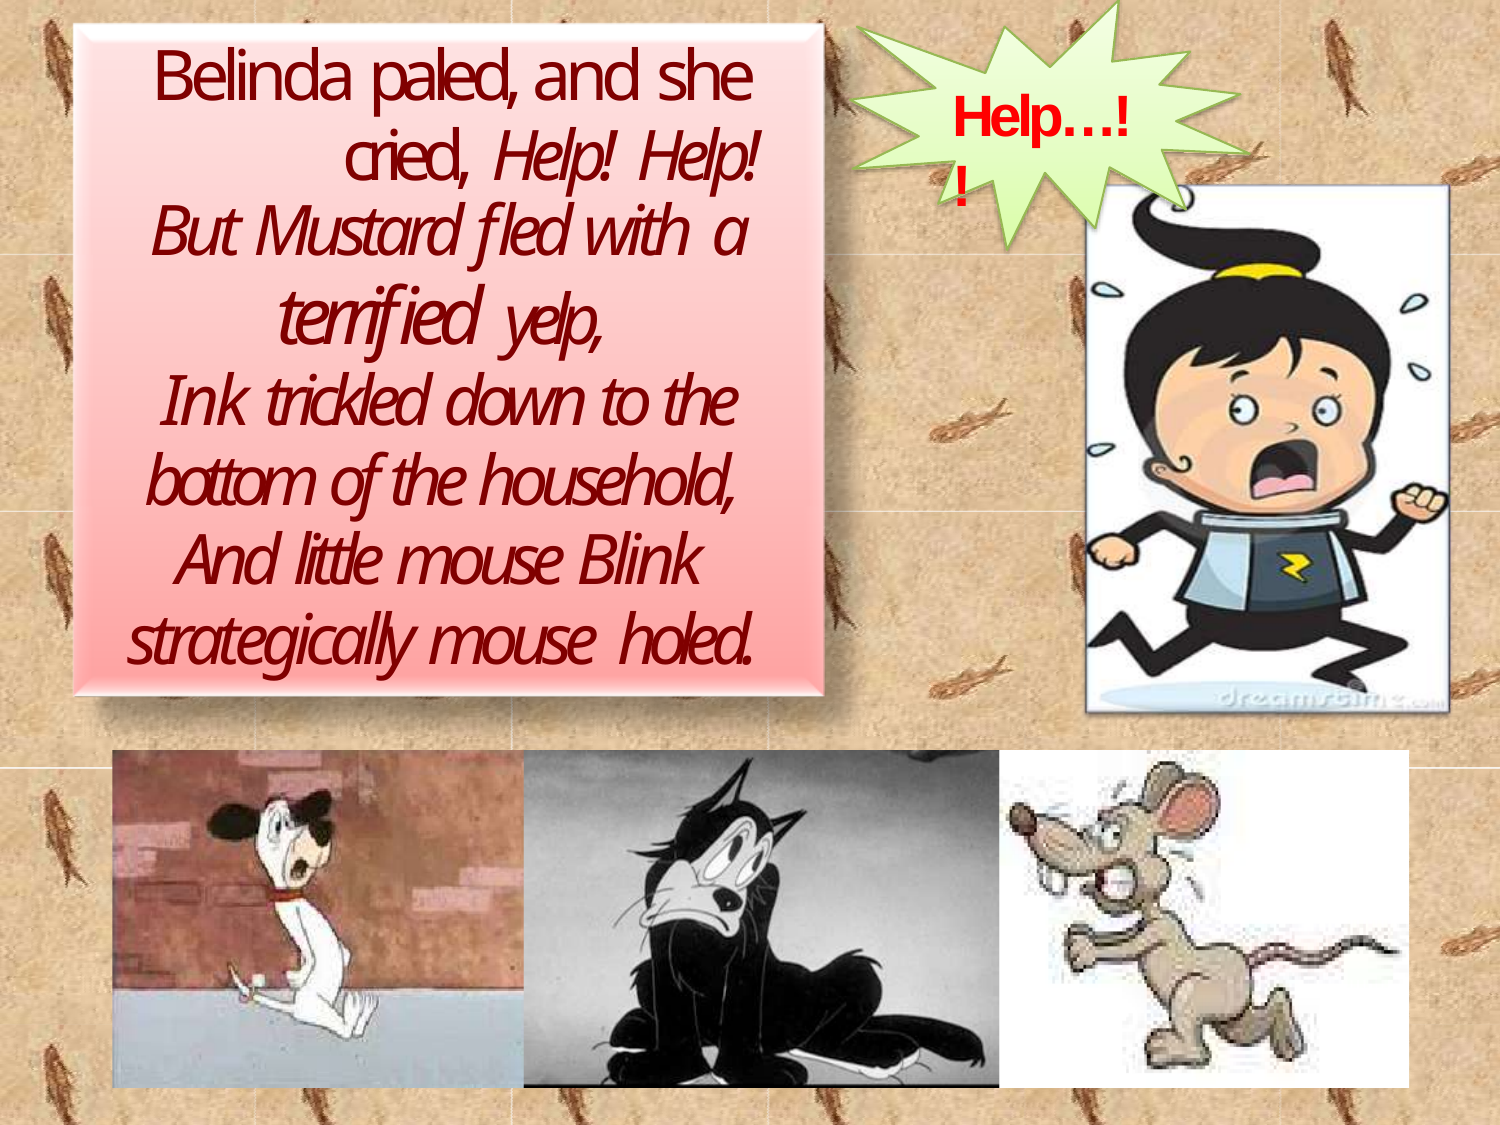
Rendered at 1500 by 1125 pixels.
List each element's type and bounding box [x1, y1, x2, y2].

text_box [841, 0, 1460, 728]
text_box [0, 0, 1500, 1125]
